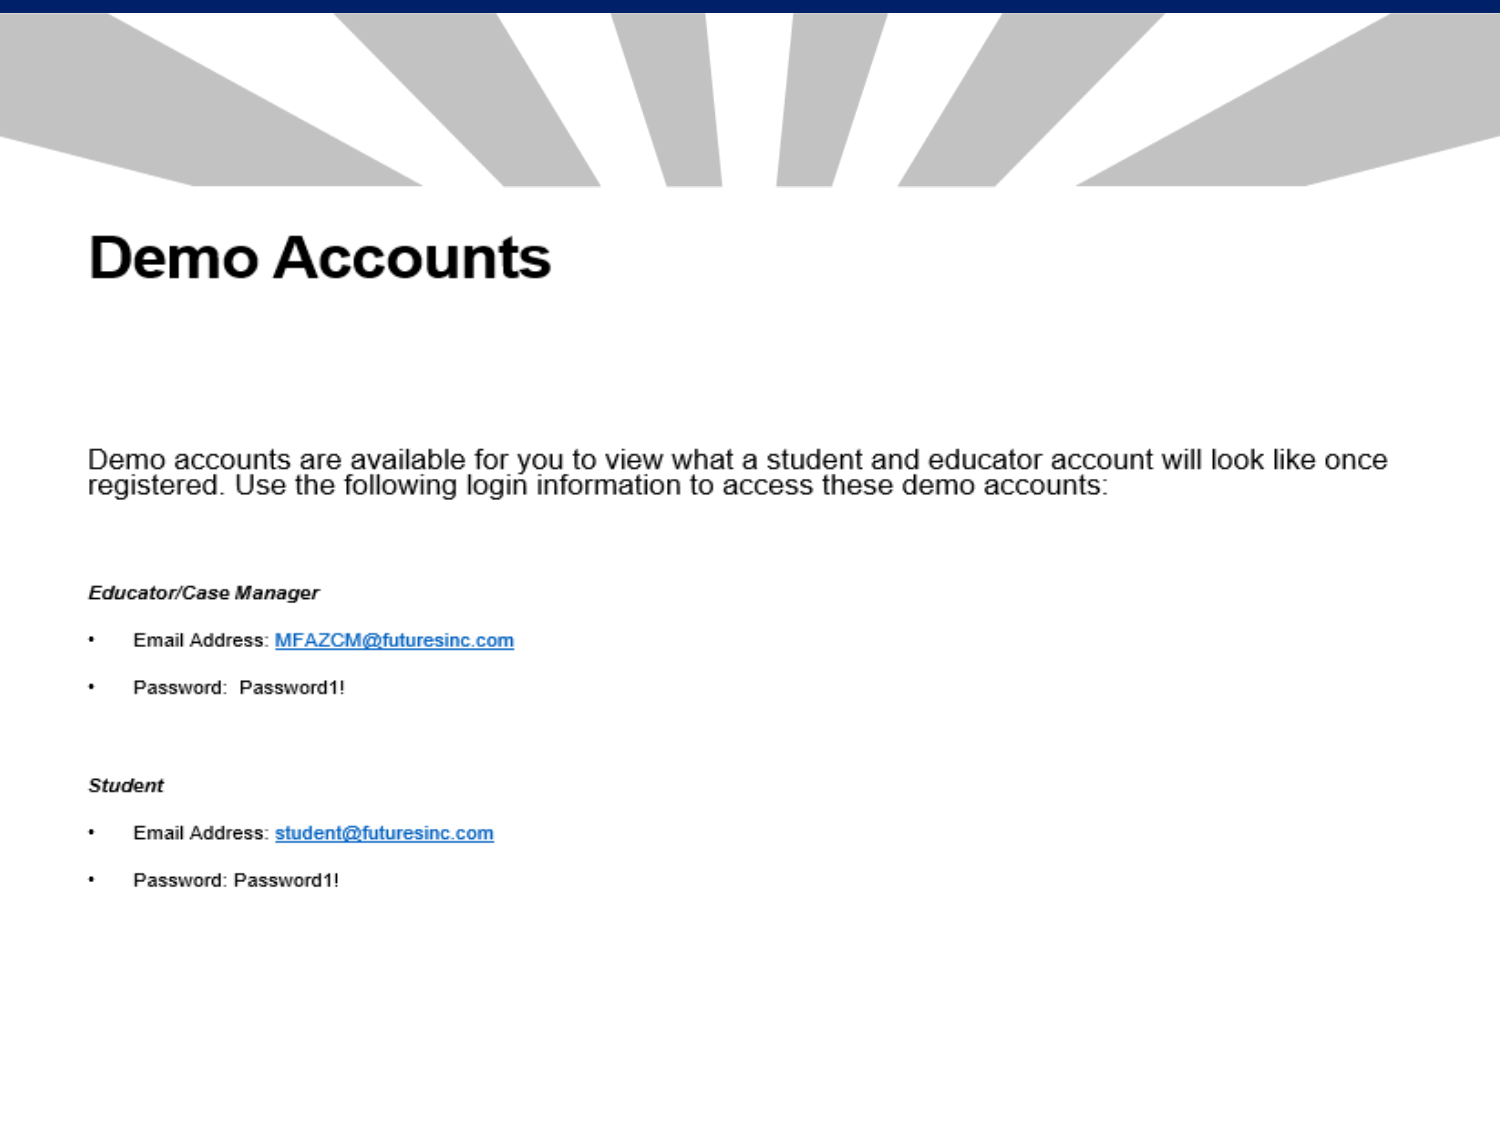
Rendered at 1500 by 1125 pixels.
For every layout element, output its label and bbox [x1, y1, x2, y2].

picture [57, 199, 1451, 1046]
picture [0, 12, 1500, 188]
